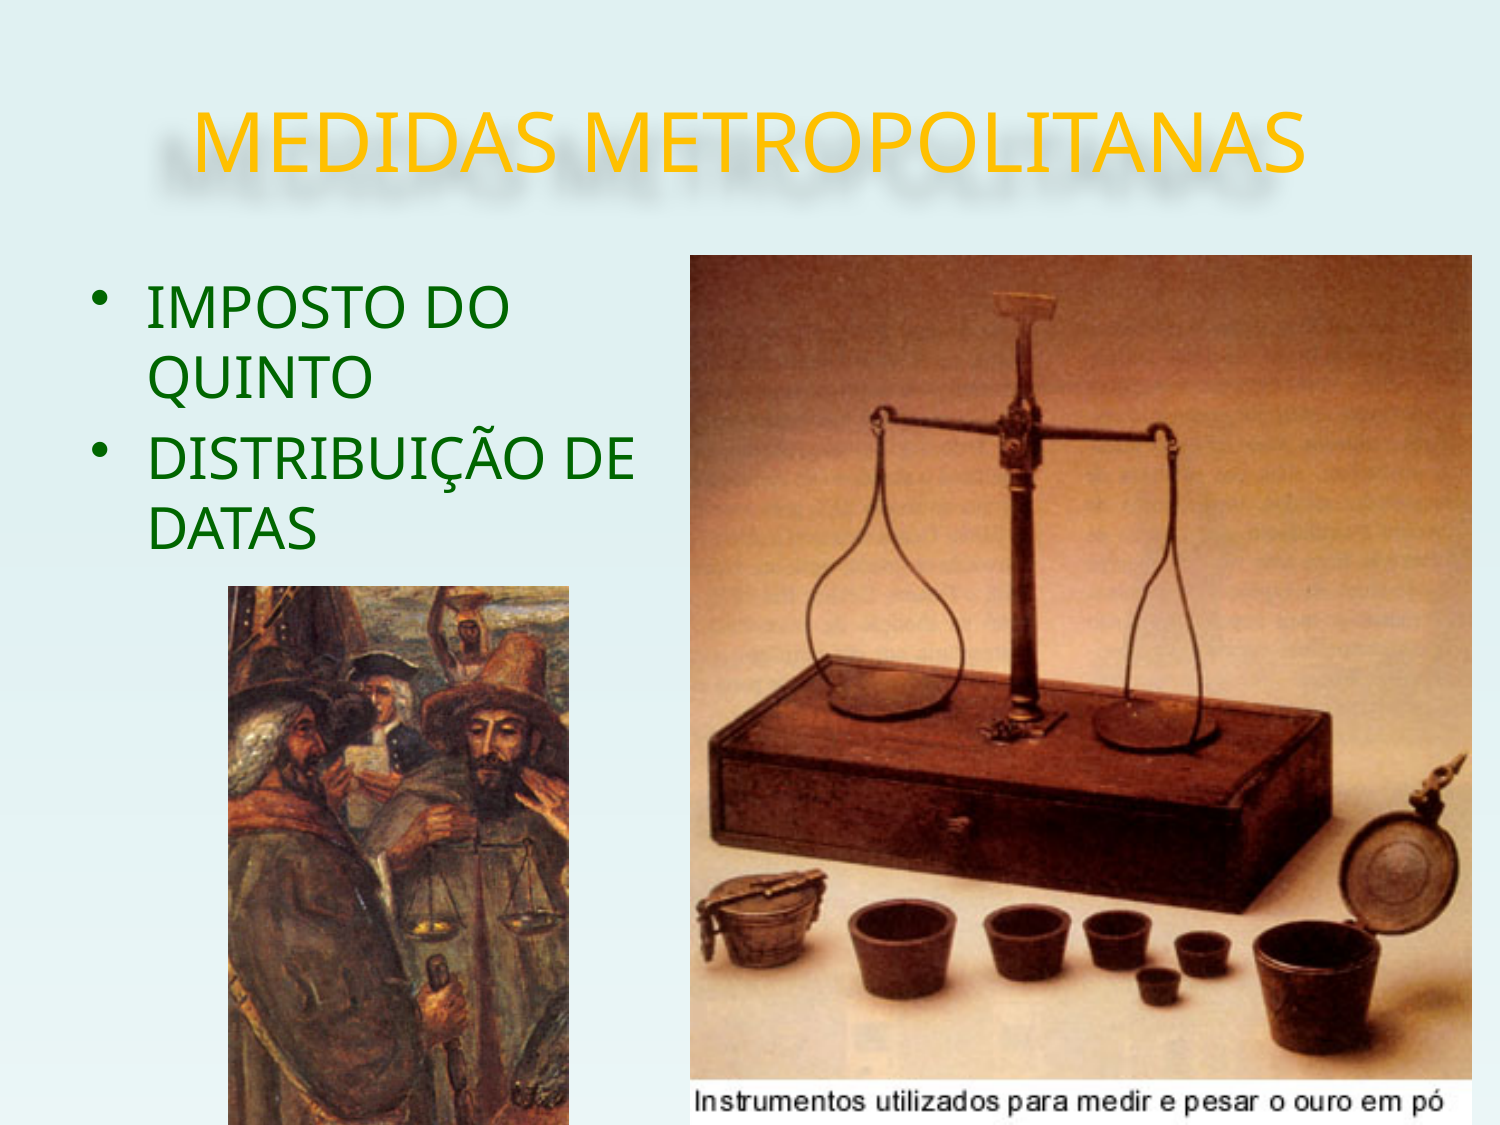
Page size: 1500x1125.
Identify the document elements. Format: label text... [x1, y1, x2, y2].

list IMPOSTO DO QUINTO DISTRIBUIÇÃO DE DATAS [75, 262, 690, 1005]
title MEDIDAS METROPOLITANAS [75, 45, 1425, 233]
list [690, 255, 1472, 1125]
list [228, 586, 569, 1125]
